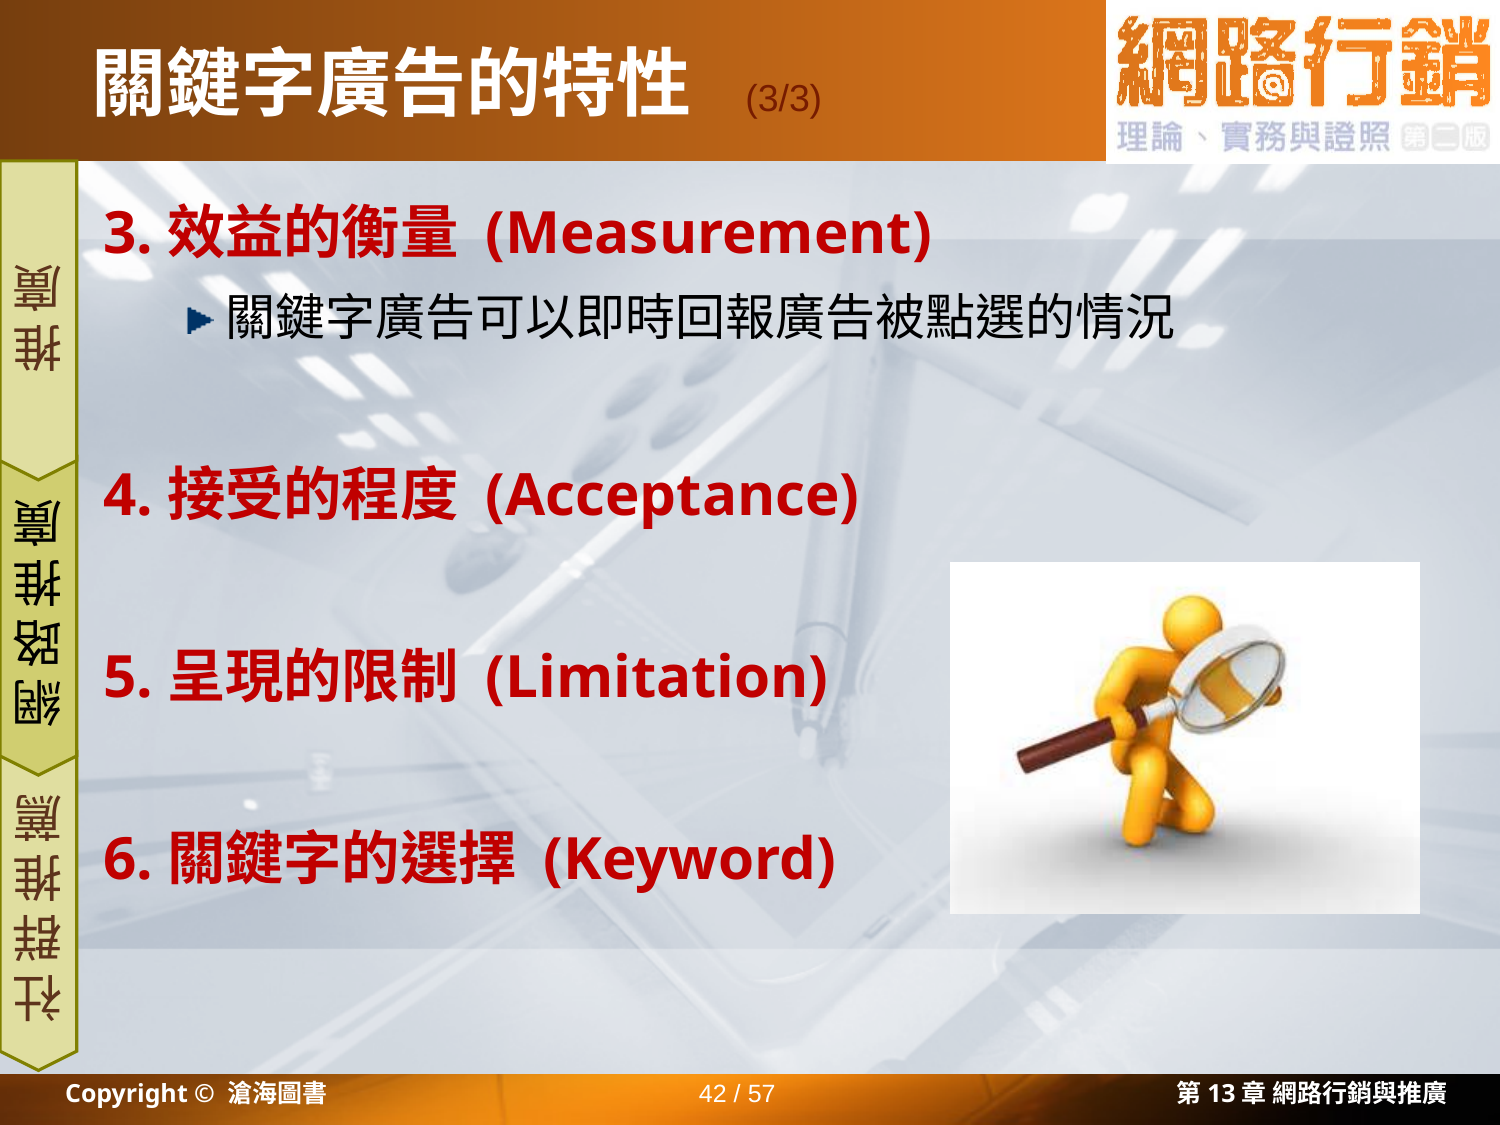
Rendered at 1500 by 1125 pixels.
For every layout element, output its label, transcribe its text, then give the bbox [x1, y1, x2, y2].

slide_number Copyright © 滄海圖書 [49, 1070, 501, 1119]
text_box 推廣 [0, 160, 77, 480]
picture [1106, 0, 1500, 164]
picture [178, 298, 214, 334]
text_box (3/3) [730, 66, 838, 127]
picture [0, 1074, 1500, 1125]
text_box 網路推廣 [0, 461, 77, 776]
list 3.效益的衡量 (Measurement) 關鍵字廣告可以即時回報廣告被點選的情況 4.接受的程度 (Acceptance) 5.呈現的限制 (Limitation) 6.關鍵字的選擇 (Keyword) [88, 187, 1426, 1051]
text_box 社群推薦 [0, 757, 77, 1071]
picture [950, 562, 1420, 915]
footer 第13章 網路行銷與推廣 [1012, 1070, 1463, 1114]
slide_number 42 / 57 [562, 1070, 913, 1114]
title 關鍵字廣告的特性 [76, 0, 1176, 162]
